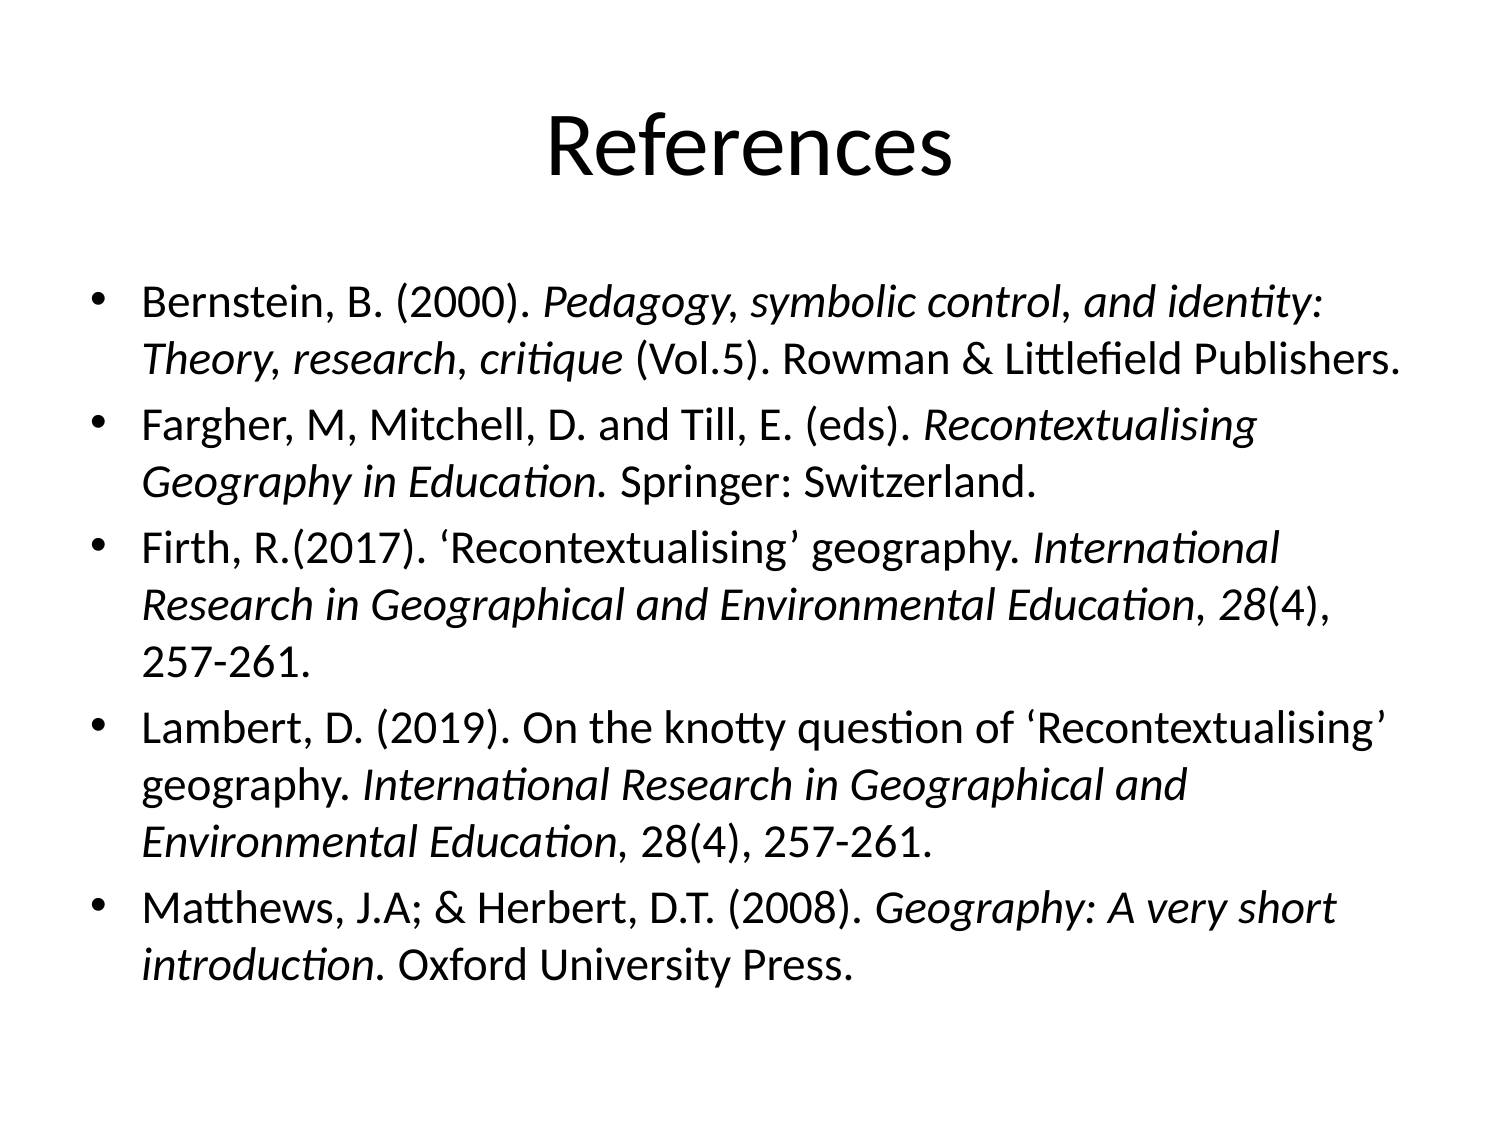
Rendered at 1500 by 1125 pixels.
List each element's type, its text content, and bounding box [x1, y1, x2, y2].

title References [75, 45, 1425, 233]
list Bernstein, B. (2000). Pedagogy, symbolic control, and identity: Theory, research, critique (Vol.5). Rowman & Littlefield Publishers. Fargher, M, Mitchell, D. and Till, E. (eds). Recontextualising Geography in Education. Springer: Switzerland. Firth, R.(2017). ‘Recontextualising’ geography. International Research in Geographical and Environmental Education, 28(4), 257-261. Lambert, D. (2019). On the knotty question of ‘Recontextualising’ geography. International Research in Geographical and Environmental Education, 28(4), 257-261. Matthews, J.A; & Herbert, D.T. (2008). Geography: A very short introduction. Oxford University Press. [75, 262, 1425, 1005]
